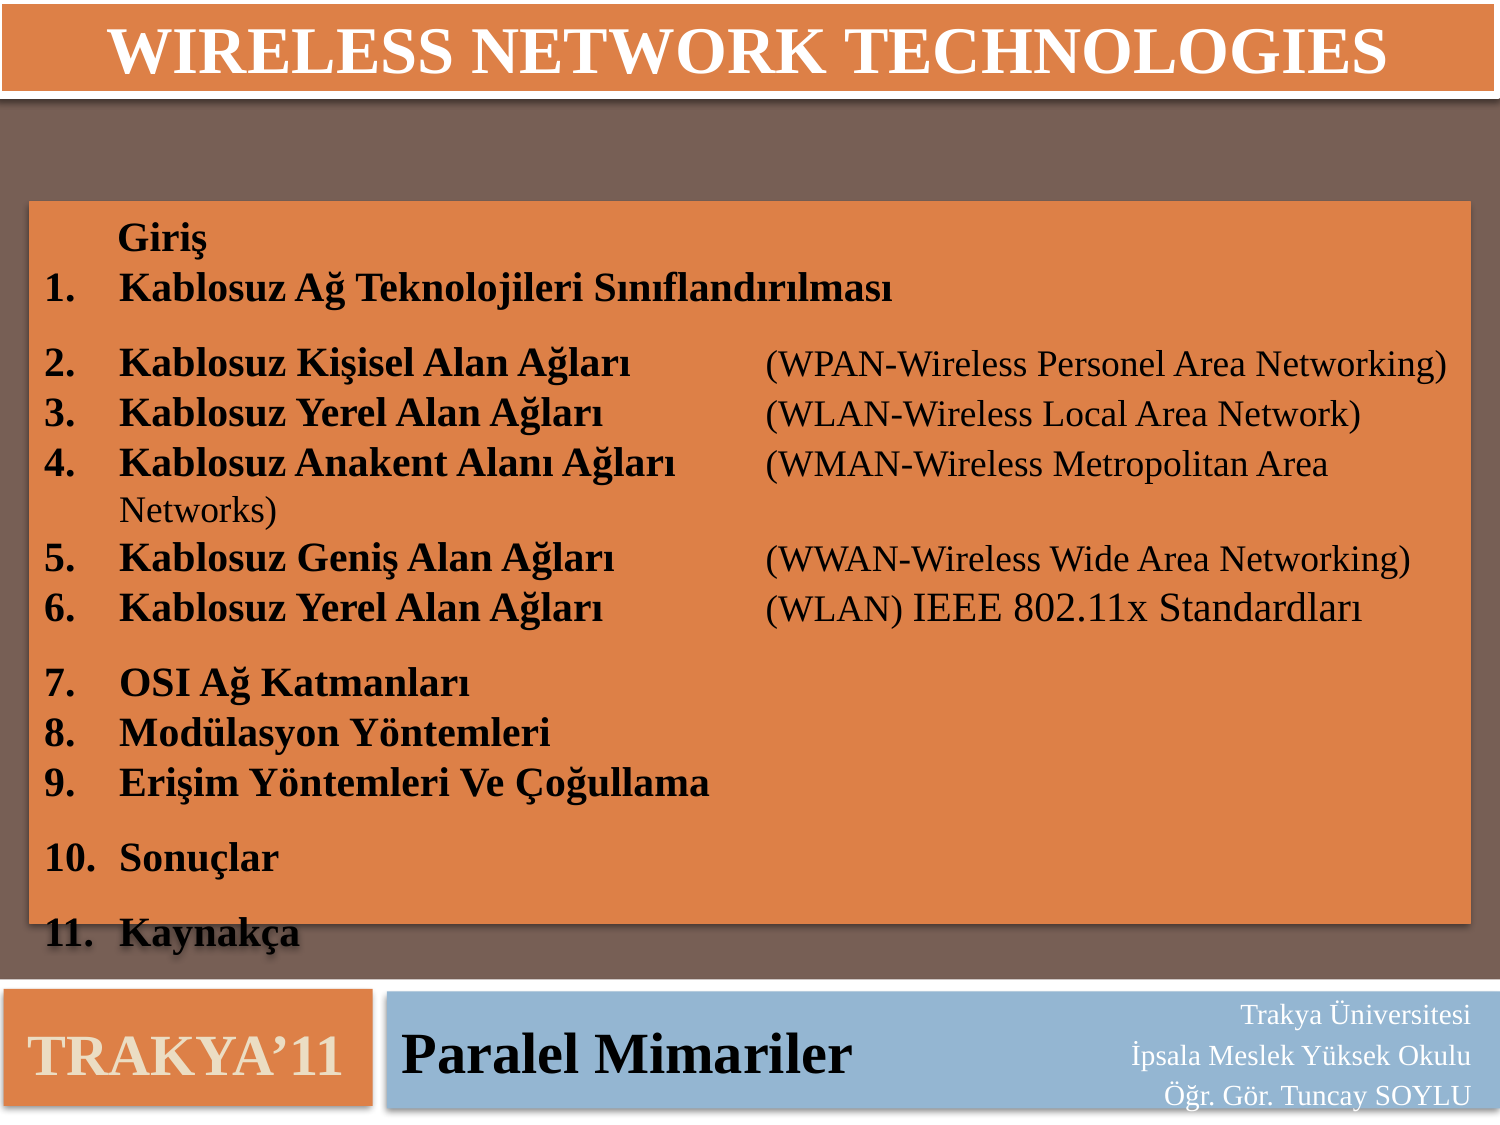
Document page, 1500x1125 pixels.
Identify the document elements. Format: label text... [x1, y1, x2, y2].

text_box Giriş Kablosuz Ağ Teknolojileri Sınıflandırılması Kablosuz Kişisel Alan Ağları (WPAN-Wireless Personel Area Networking) Kablosuz Yerel Alan Ağları (WLAN-Wireless Local Area Network) Kablosuz Anakent Alanı Ağları (WMAN-Wireless Metropolitan Area Networks) Kablosuz Geniş Alan Ağları (WWAN-Wireless Wide Area Networking) Kablosuz Yerel Alan Ağları (WLAN) IEEE 802.11x Standardları OSI Ağ Katmanları Modülasyon Yöntemleri Erişim Yöntemleri Ve Çoğullama Sonuçlar Kaynakça [29, 201, 1471, 924]
text_box WIRELESS NETWORK TECHNOLOGIES [0, 0, 1500, 99]
